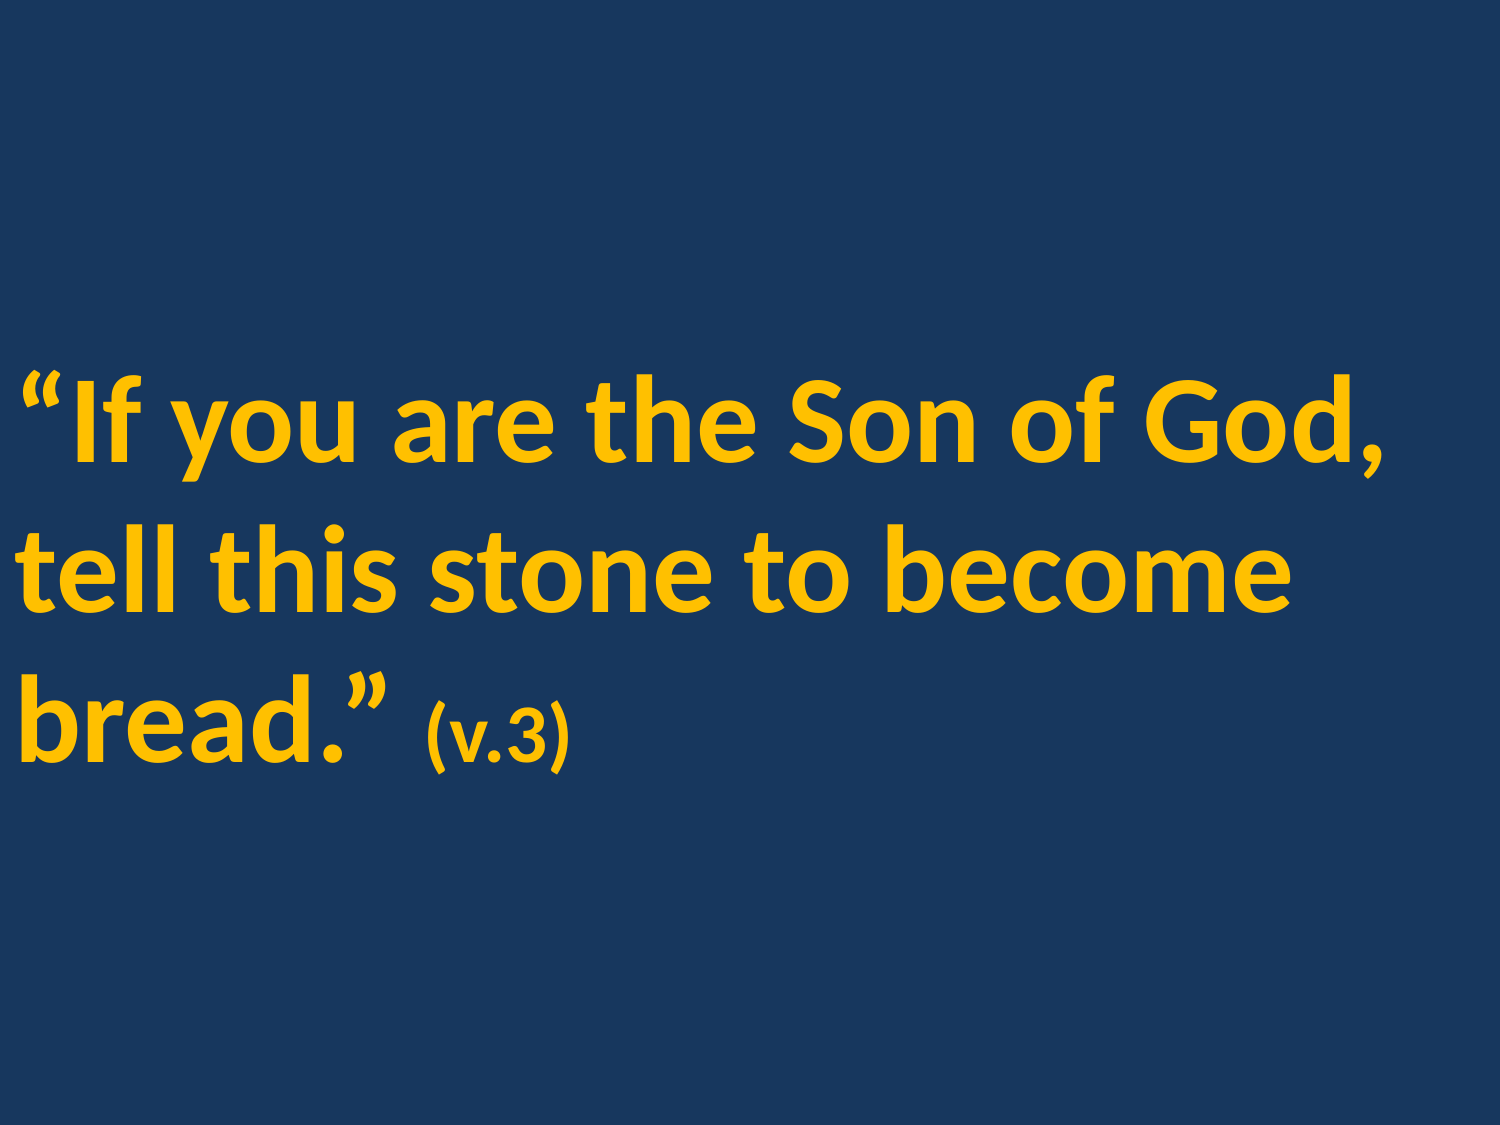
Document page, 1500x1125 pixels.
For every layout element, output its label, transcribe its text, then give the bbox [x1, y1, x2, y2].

text_box “If you are the Son of God, tell this stone to become bread.” (v.3) [0, 0, 1500, 1125]
